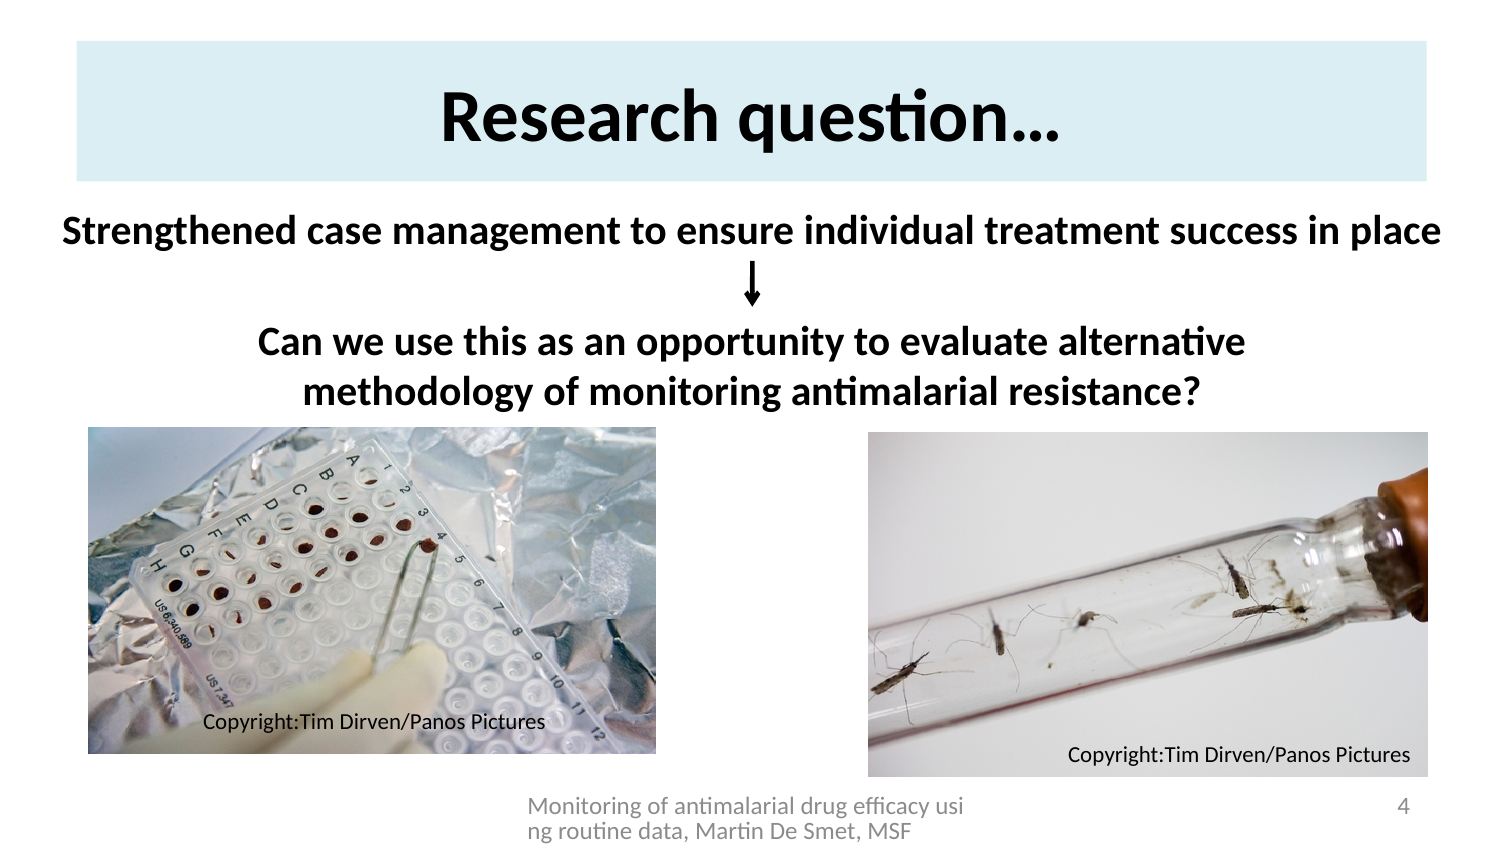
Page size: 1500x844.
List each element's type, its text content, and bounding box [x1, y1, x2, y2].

text_box Can we use this as an opportunity to evaluate alternative methodology of monitoring antimalarial resistance? [185, 306, 1320, 422]
title Research question… [76, 40, 1427, 182]
slide_number 4 [1074, 785, 1425, 827]
footer Monitoring of antimalarial drug efficacy using routine data, Martin De Smet, MSF [512, 782, 988, 827]
picture [88, 427, 656, 754]
list Strengthened case management to ensure individual treatment success in place [46, 195, 1459, 261]
picture [867, 432, 1428, 777]
